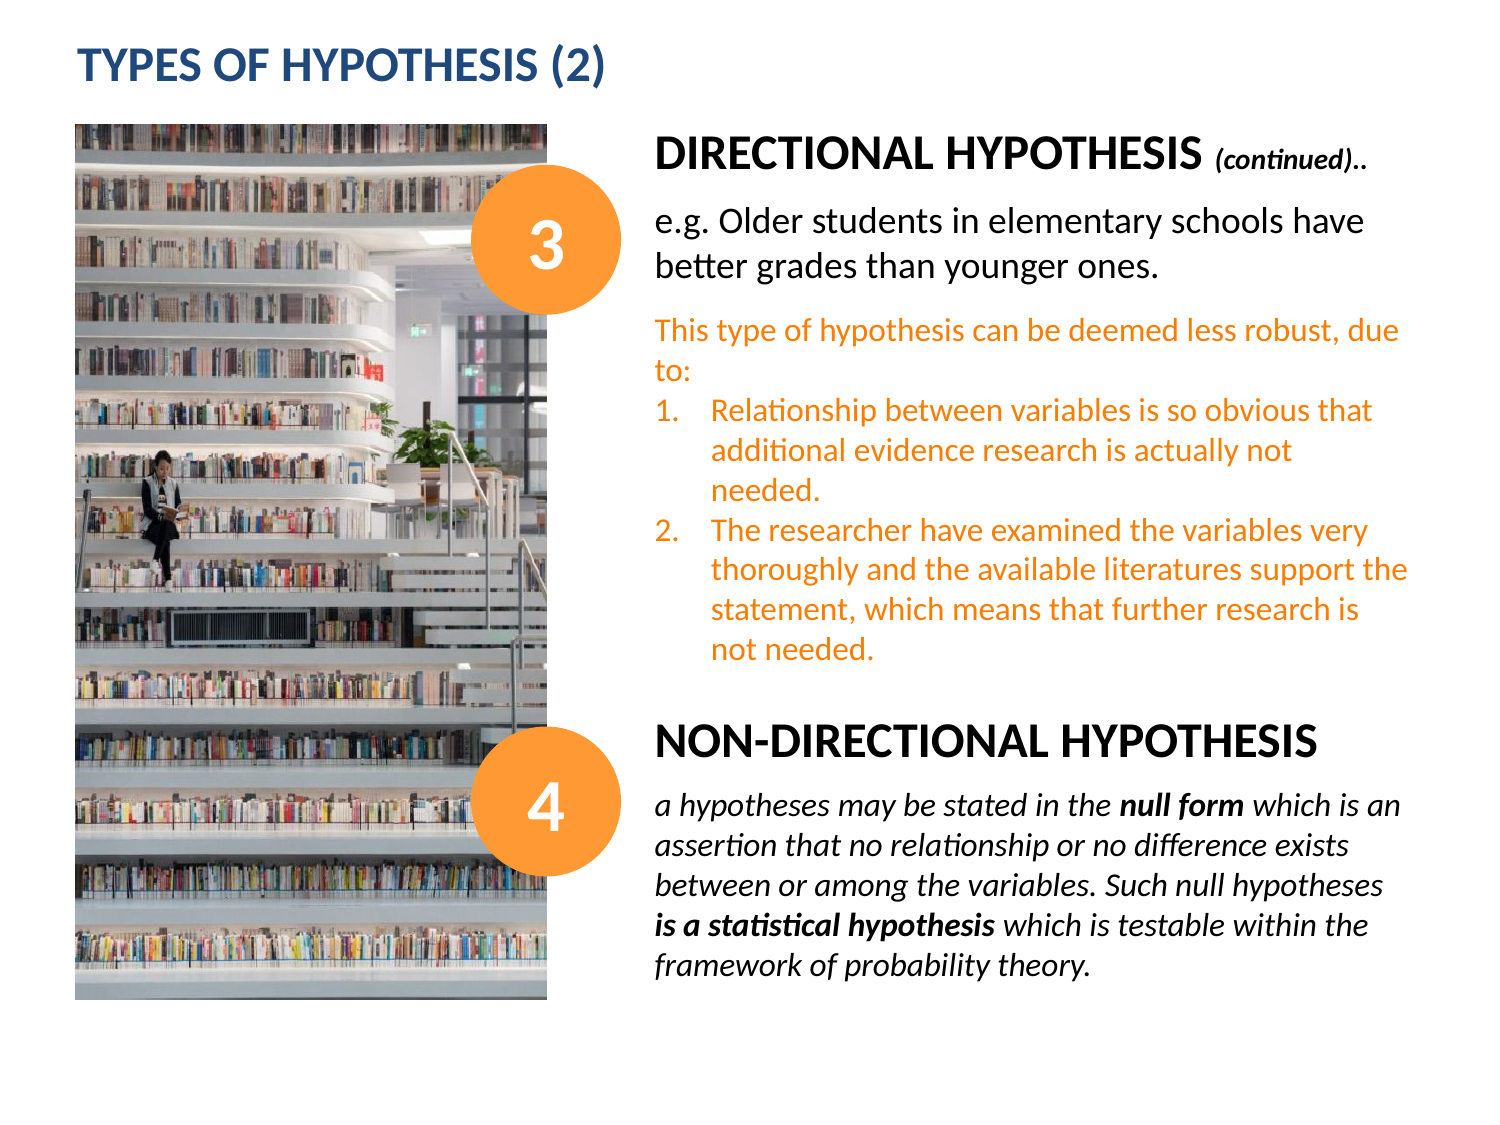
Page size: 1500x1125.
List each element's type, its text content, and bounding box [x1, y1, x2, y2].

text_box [470, 112, 1426, 681]
text_box TYPES OF HYPOTHESIS (2) [62, 24, 811, 99]
picture [74, 124, 547, 1001]
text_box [470, 699, 1426, 994]
